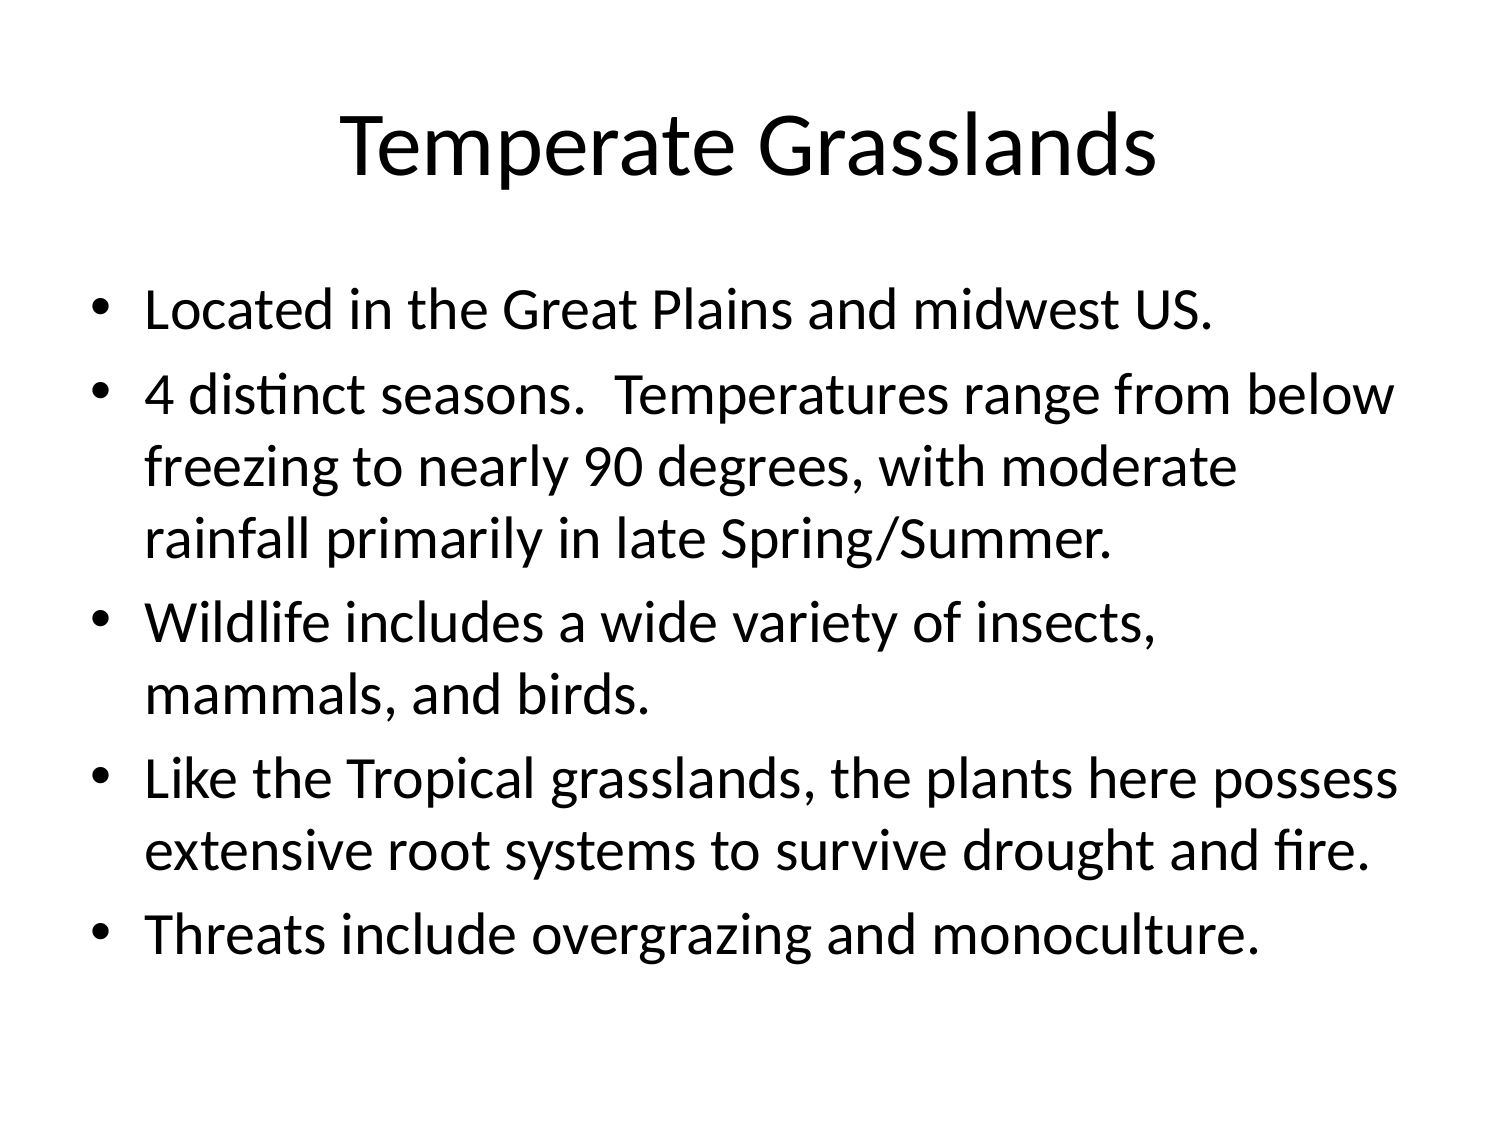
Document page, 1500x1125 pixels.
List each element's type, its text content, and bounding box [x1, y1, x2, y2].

title Temperate Grasslands [75, 45, 1425, 233]
list Located in the Great Plains and midwest US. 4 distinct seasons. Temperatures range from below freezing to nearly 90 degrees, with moderate rainfall primarily in late Spring/Summer. Wildlife includes a wide variety of insects, mammals, and birds. Like the Tropical grasslands, the plants here possess extensive root systems to survive drought and fire. Threats include overgrazing and monoculture. [75, 262, 1425, 1005]
